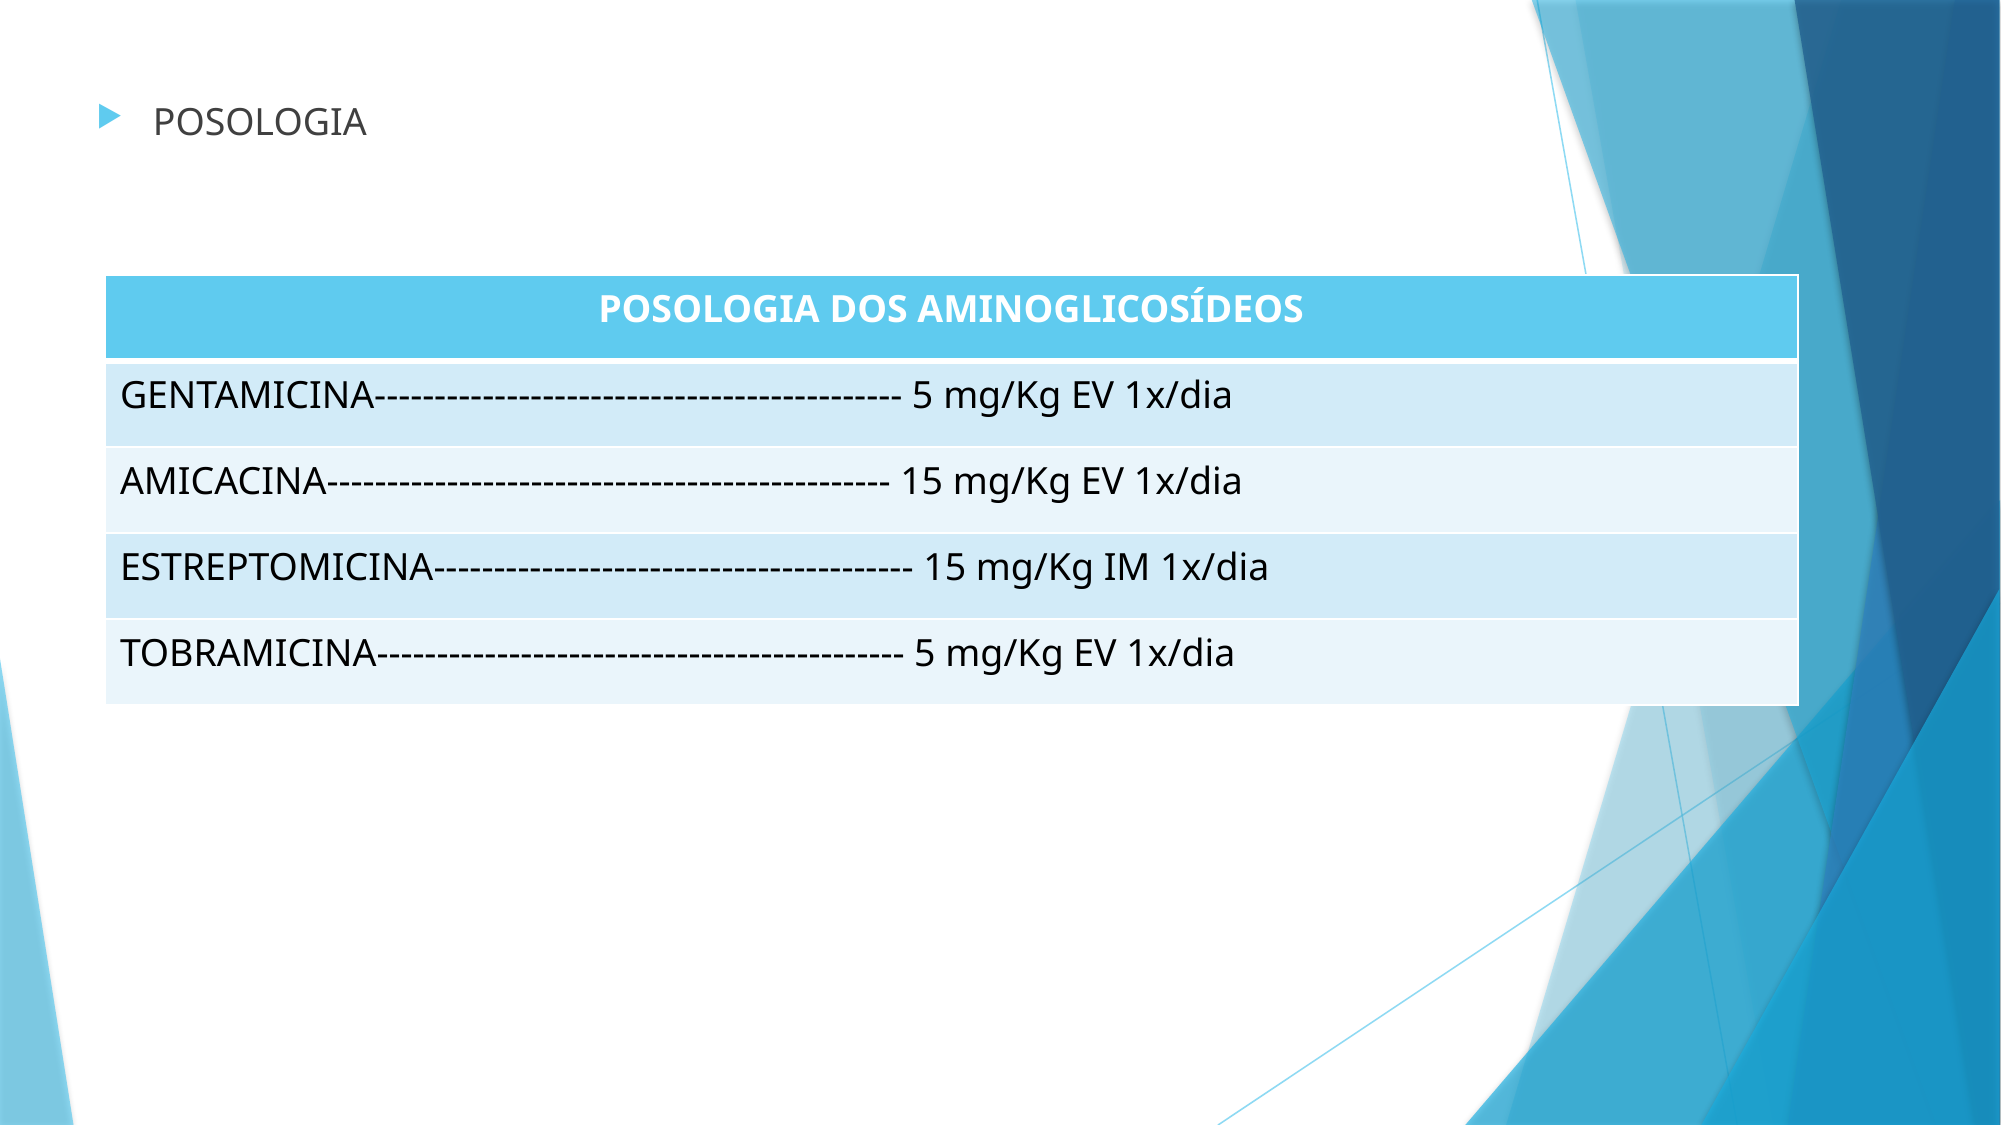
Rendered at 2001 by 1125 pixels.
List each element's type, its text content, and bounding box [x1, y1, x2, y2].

table_header POSOLOGIA DOS AMINOGLICOSÍDEOS [106, 276, 1797, 358]
table_cell TOBRAMICINA-------------------------------------------- 5 mg/Kg EV 1x/dia [106, 620, 1797, 704]
table_cell GENTAMICINA-------------------------------------------- 5 mg/Kg EV 1x/dia [106, 364, 1797, 446]
table_cell AMICACINA----------------------------------------------- 15 mg/Kg EV 1x/dia [106, 448, 1797, 532]
table_cell ESTREPTOMICINA---------------------------------------- 15 mg/Kg IM 1x/dia [106, 534, 1797, 618]
list POSOLOGIA [81, 90, 1492, 727]
